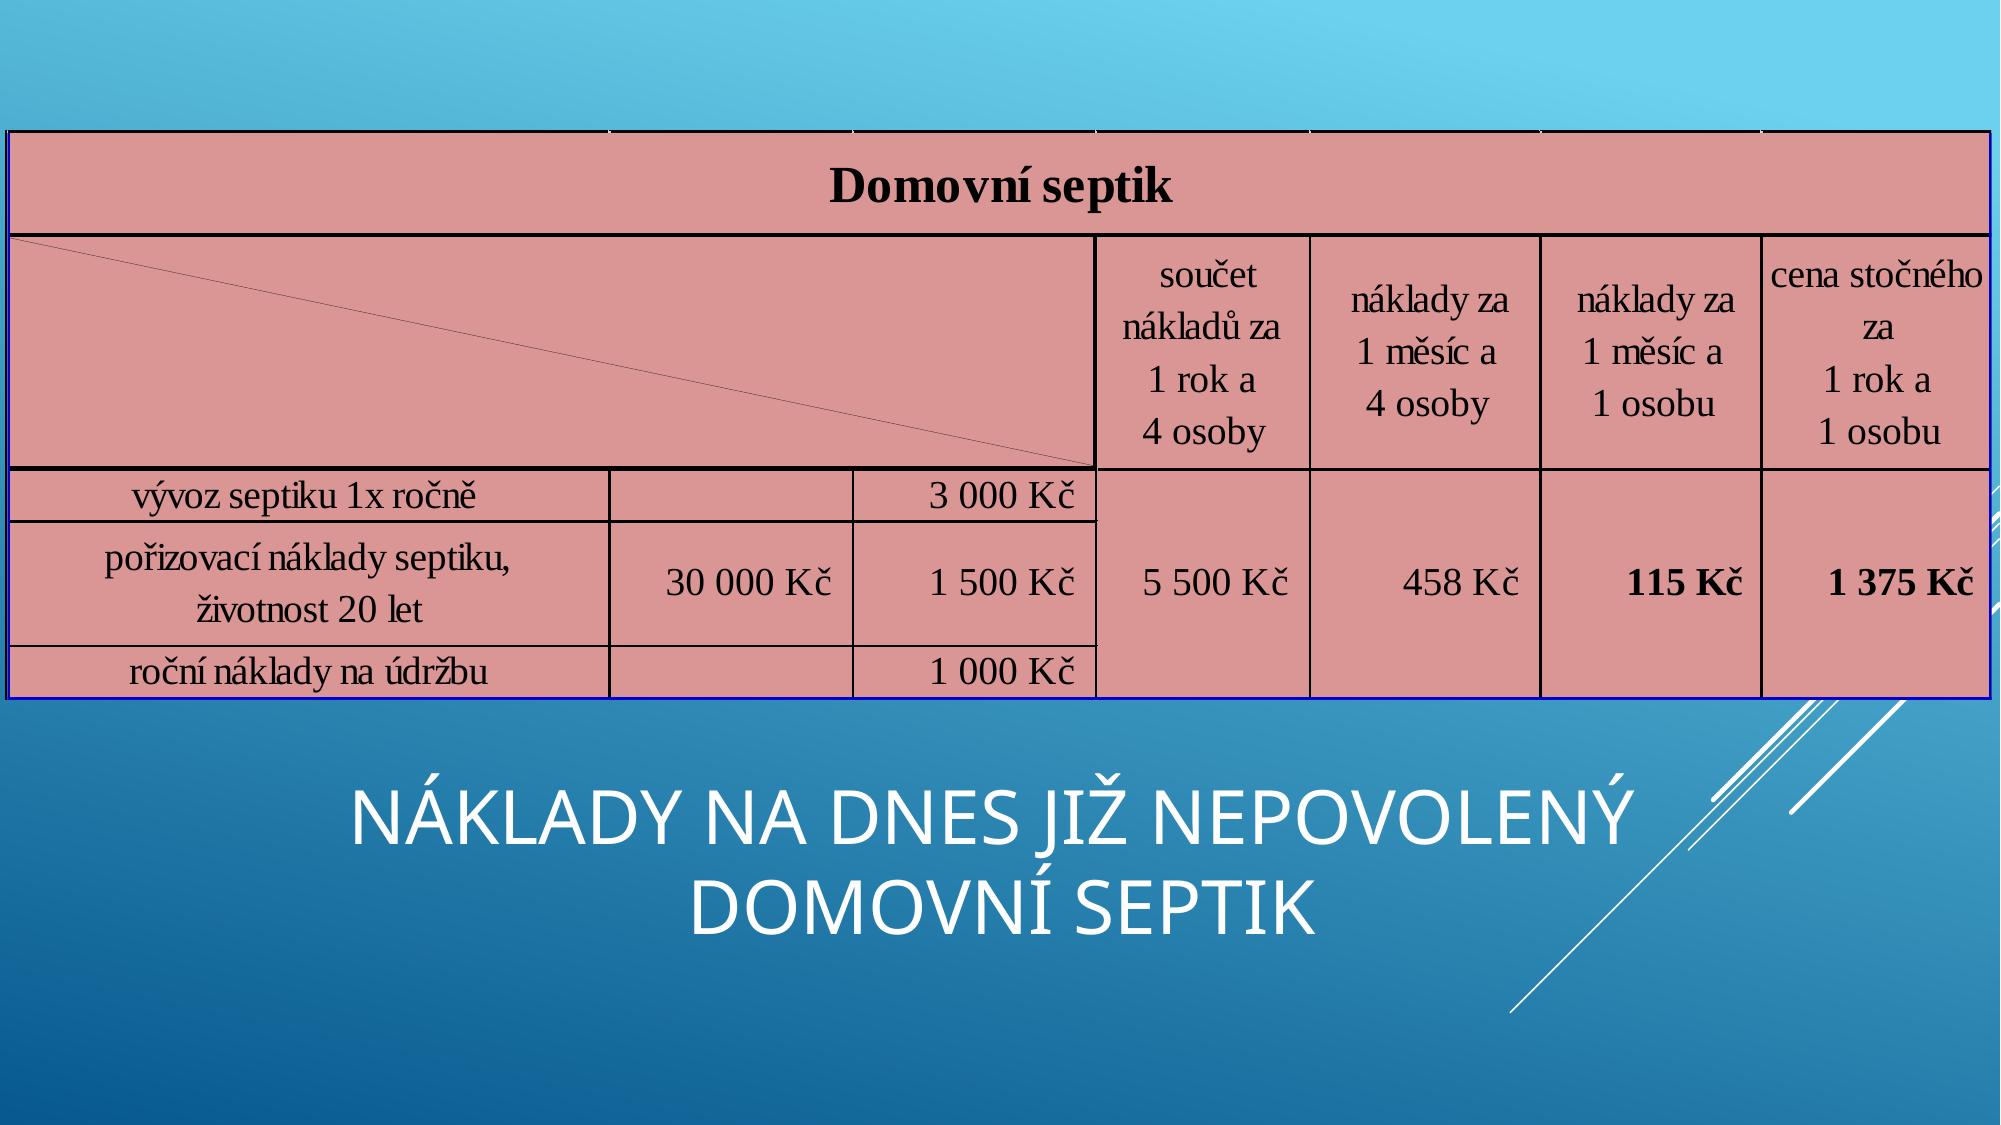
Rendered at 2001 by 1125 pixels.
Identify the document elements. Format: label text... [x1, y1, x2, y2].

title Náklady na dnes již nepovolený domovní septik [45, 736, 1959, 984]
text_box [4, 130, 1995, 703]
